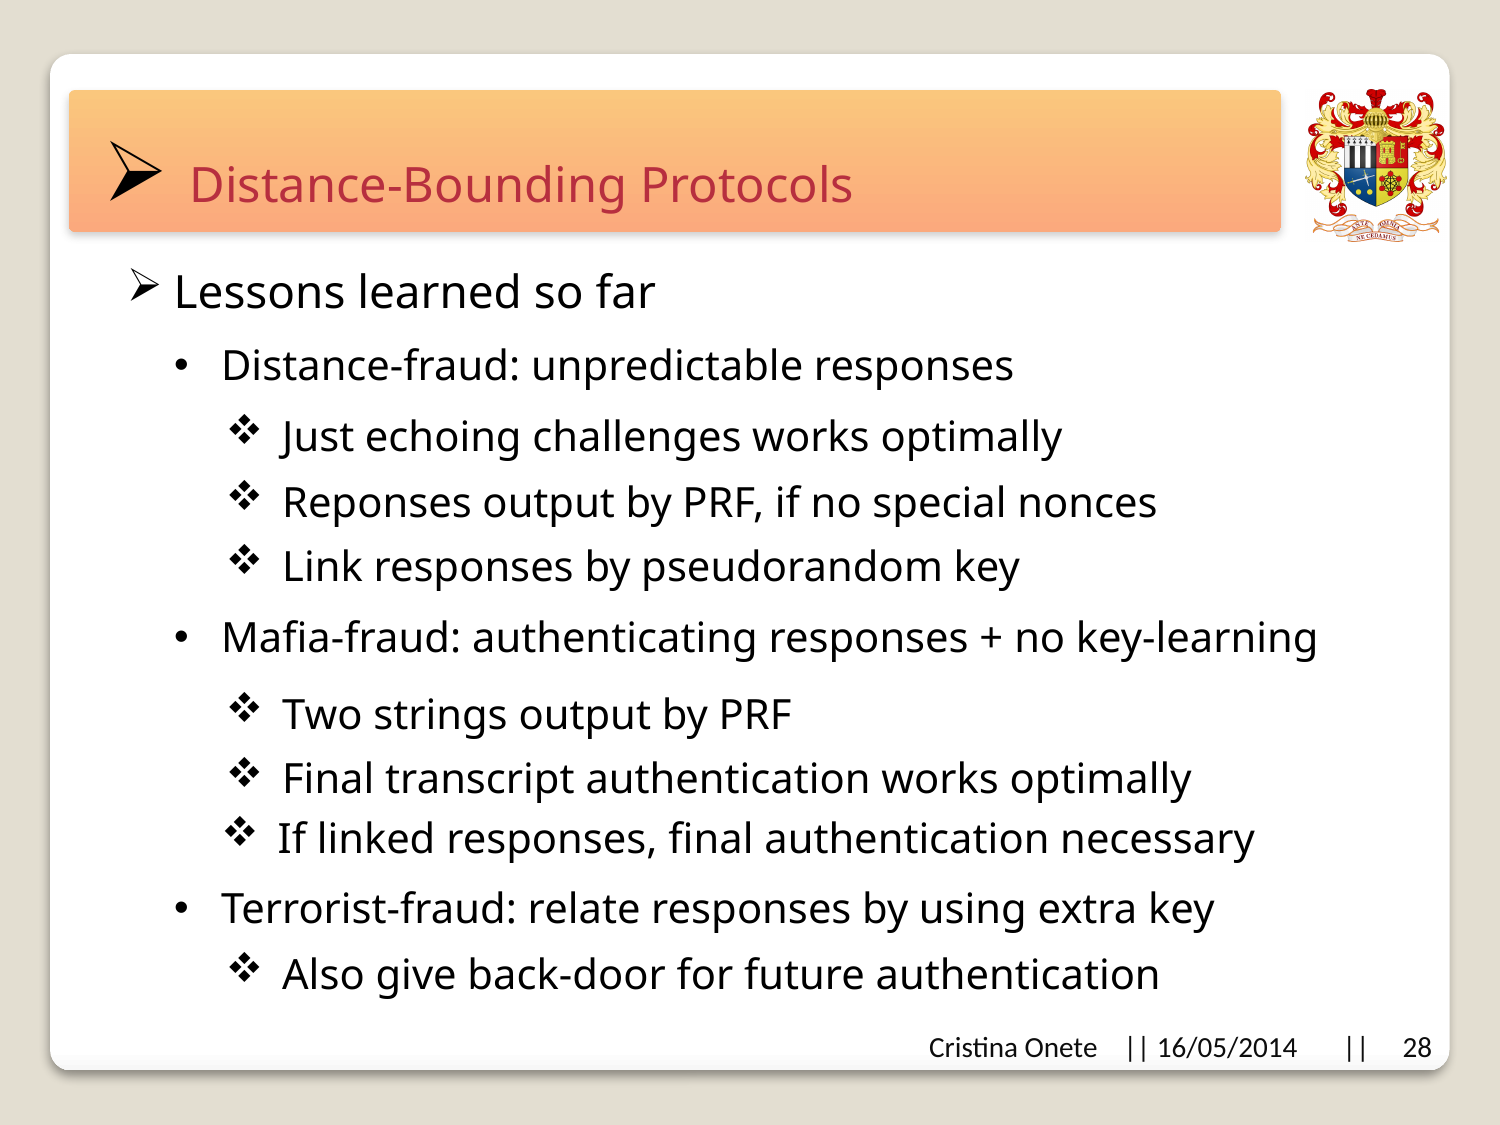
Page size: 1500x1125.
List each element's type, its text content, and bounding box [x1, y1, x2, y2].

picture [1305, 89, 1447, 242]
text_box Lessons learned so far [112, 255, 845, 326]
text_box Link responses by pseudorandom key [211, 532, 1436, 598]
text_box Final transcript authentication works optimally [211, 744, 1436, 810]
text_box Distance-fraud: unpredictable responses [159, 331, 1384, 397]
text_box Reponses output by PRF, if no special nonces [211, 468, 1436, 532]
title Distance-Bounding Protocols [175, 146, 1282, 220]
text_box Two strings output by PRF [211, 680, 1436, 744]
text_box Also give back-door for future authentication [211, 940, 1436, 1006]
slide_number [803, 1010, 1447, 1071]
text_box Terrorist-fraud: relate responses by using extra key [159, 874, 1477, 940]
text_box If linked responses, final authentication necessary [206, 803, 1431, 869]
text_box Mafia-fraud: authenticating responses + no key-learning [159, 603, 1477, 668]
text_box Just echoing challenges works optimally [211, 402, 1436, 468]
